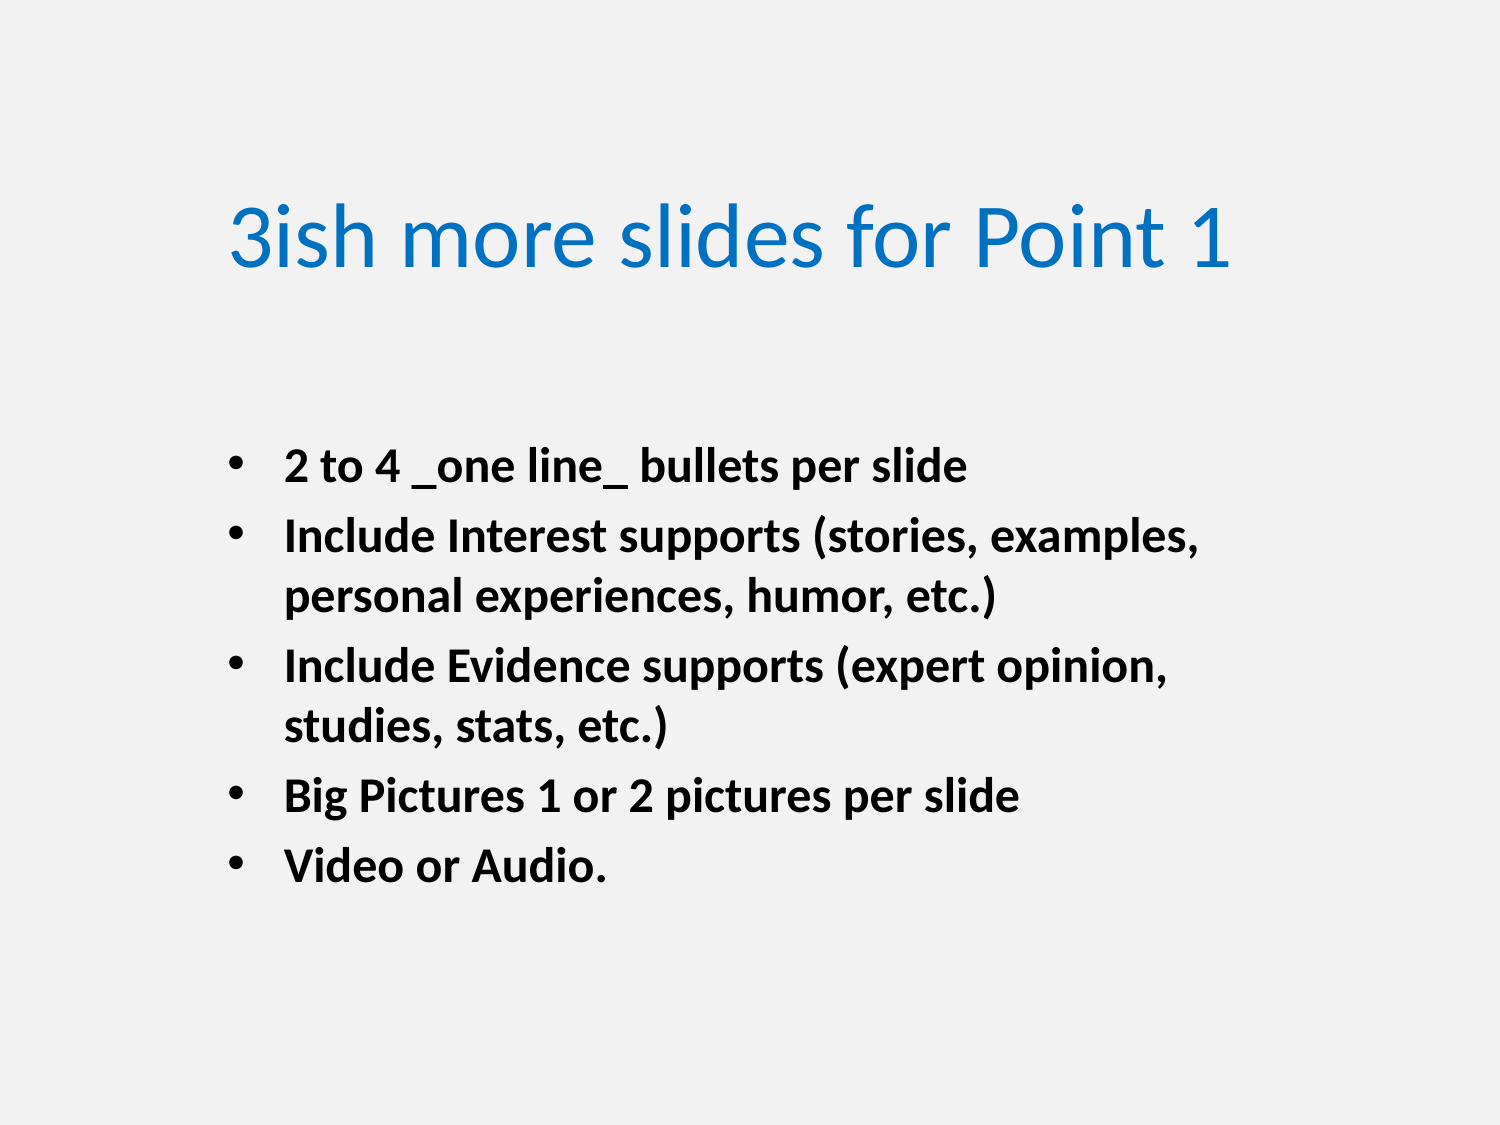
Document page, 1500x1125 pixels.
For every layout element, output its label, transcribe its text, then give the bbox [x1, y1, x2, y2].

list 2 to 4 _one line_ bullets per slide Include Interest supports (stories, examples, personal experiences, humor, etc.) Include Evidence supports (expert opinion, studies, stats, etc.) Big Pictures 1 or 2 pictures per slide Video or Audio. [212, 425, 1350, 1005]
title 3ish more slides for Point 1 [174, 99, 1288, 363]
